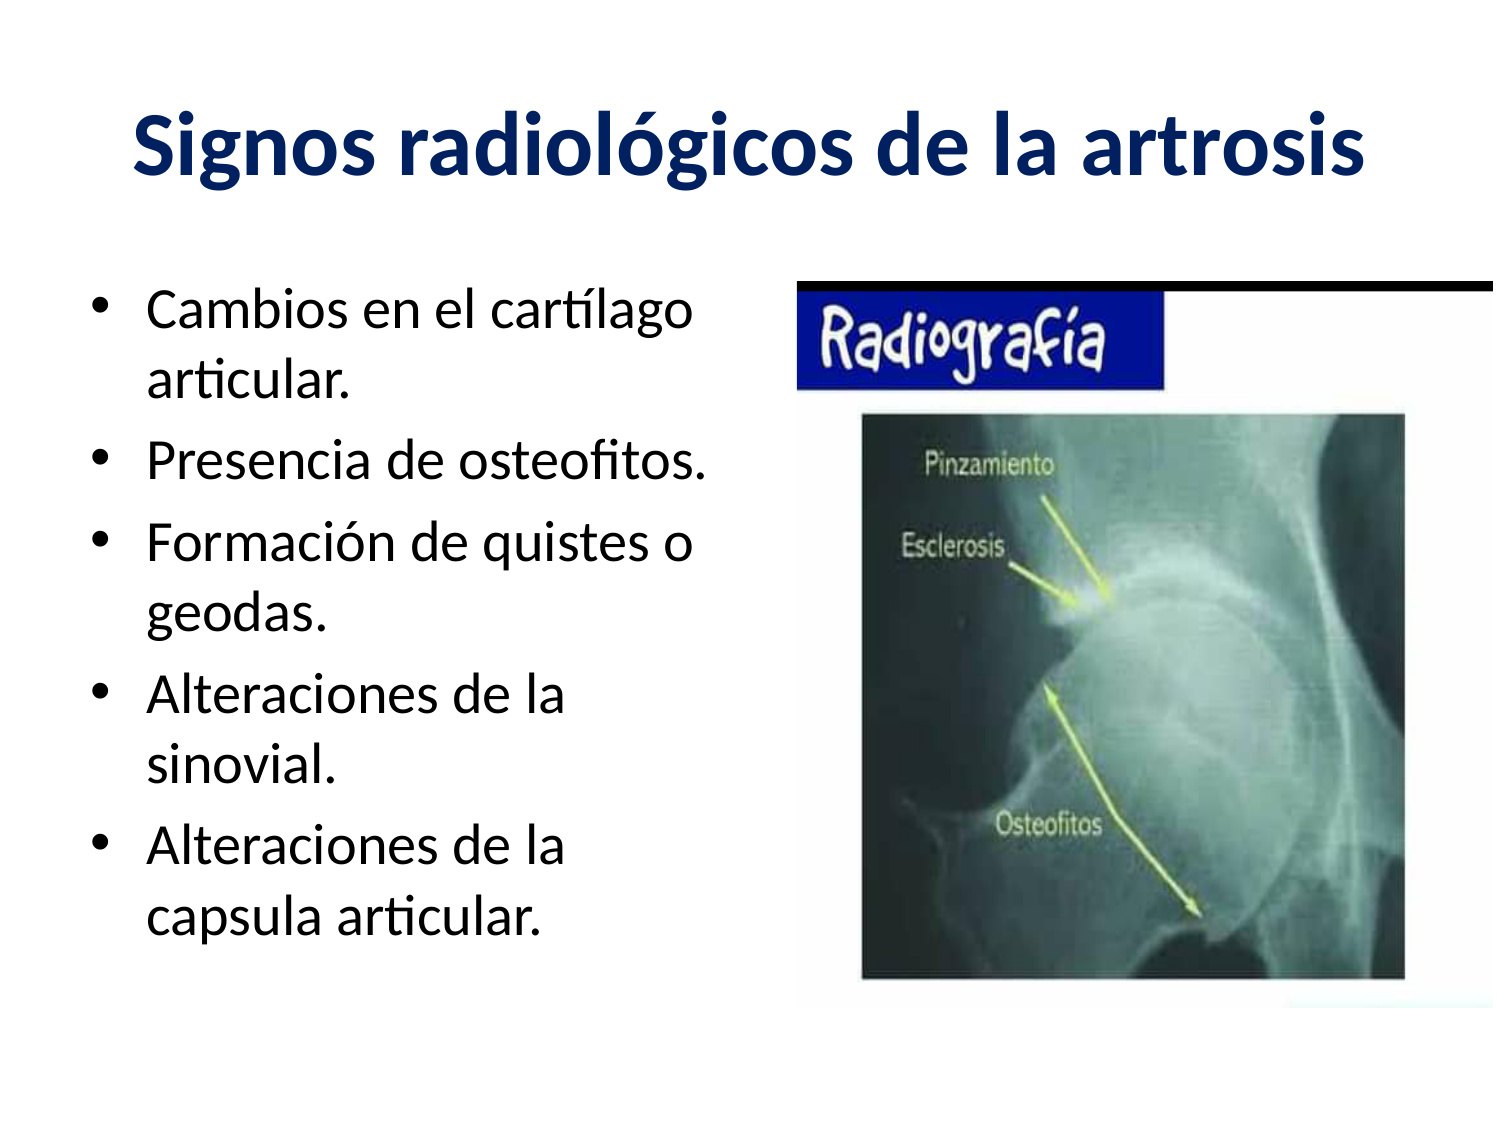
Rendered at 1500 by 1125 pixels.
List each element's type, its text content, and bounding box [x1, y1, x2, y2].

list Cambios en el cartílago articular. Presencia de osteofitos. Formación de quistes o geodas. Alteraciones de la sinovial. Alteraciones de la capsula articular. [75, 262, 738, 1005]
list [796, 280, 1494, 1008]
title Signos radiológicos de la artrosis [75, 45, 1425, 233]
